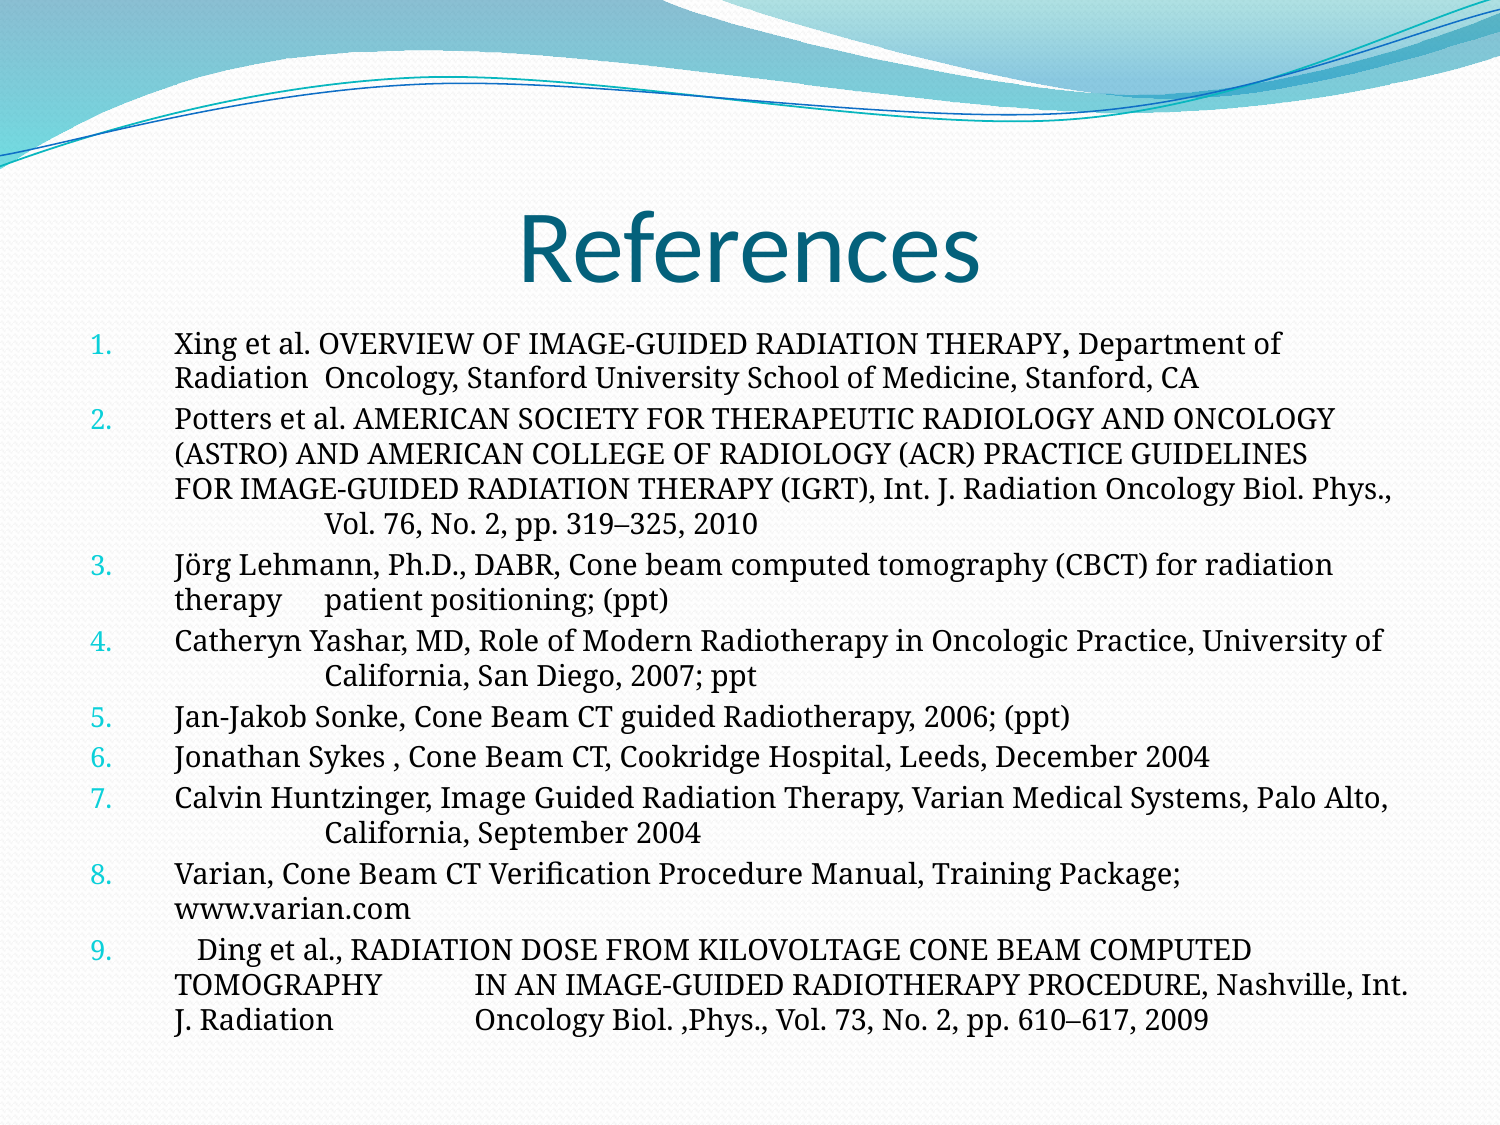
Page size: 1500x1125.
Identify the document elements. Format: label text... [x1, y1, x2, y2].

list Xing et al. OVERVIEW OF IMAGE-GUIDED RADIATION THERAPY, Department of Radiation Oncology, Stanford University School of Medicine, Stanford, CA Potters et al. AMERICAN SOCIETY FOR THERAPEUTIC RADIOLOGY AND ONCOLOGY (ASTRO) AND AMERICAN COLLEGE OF RADIOLOGY (ACR) PRACTICE GUIDELINES FOR IMAGE-GUIDED RADIATION THERAPY (IGRT), Int. J. Radiation Oncology Biol. Phys., Vol. 76, No. 2, pp. 319–325, 2010 Jörg Lehmann, Ph.D., DABR, Cone beam computed tomography (CBCT) for radiation therapy patient positioning; (ppt) Catheryn Yashar, MD, Role of Modern Radiotherapy in Oncologic Practice, University of California, San Diego, 2007; ppt Jan-Jakob Sonke, Cone Beam CT guided Radiotherapy, 2006; (ppt) Jonathan Sykes , Cone Beam CT, Cookridge Hospital, Leeds, December 2004 Calvin Huntzinger, Image Guided Radiation Therapy, Varian Medical Systems, Palo Alto, California, September 2004 Varian, Cone Beam CT Verification Procedure Manual, Training Package; www.varian.com Ding et al., RADIATION DOSE FROM KILOVOLTAGE CONE BEAM COMPUTED TOMOGRAPHY IN AN IMAGE-GUIDED RADIOTHERAPY PROCEDURE, Nashville, Int. J. Radiation Oncology Biol. ,Phys., Vol. 73, No. 2, pp. 610–617, 2009 [74, 317, 1426, 1038]
title References [74, 115, 1426, 304]
